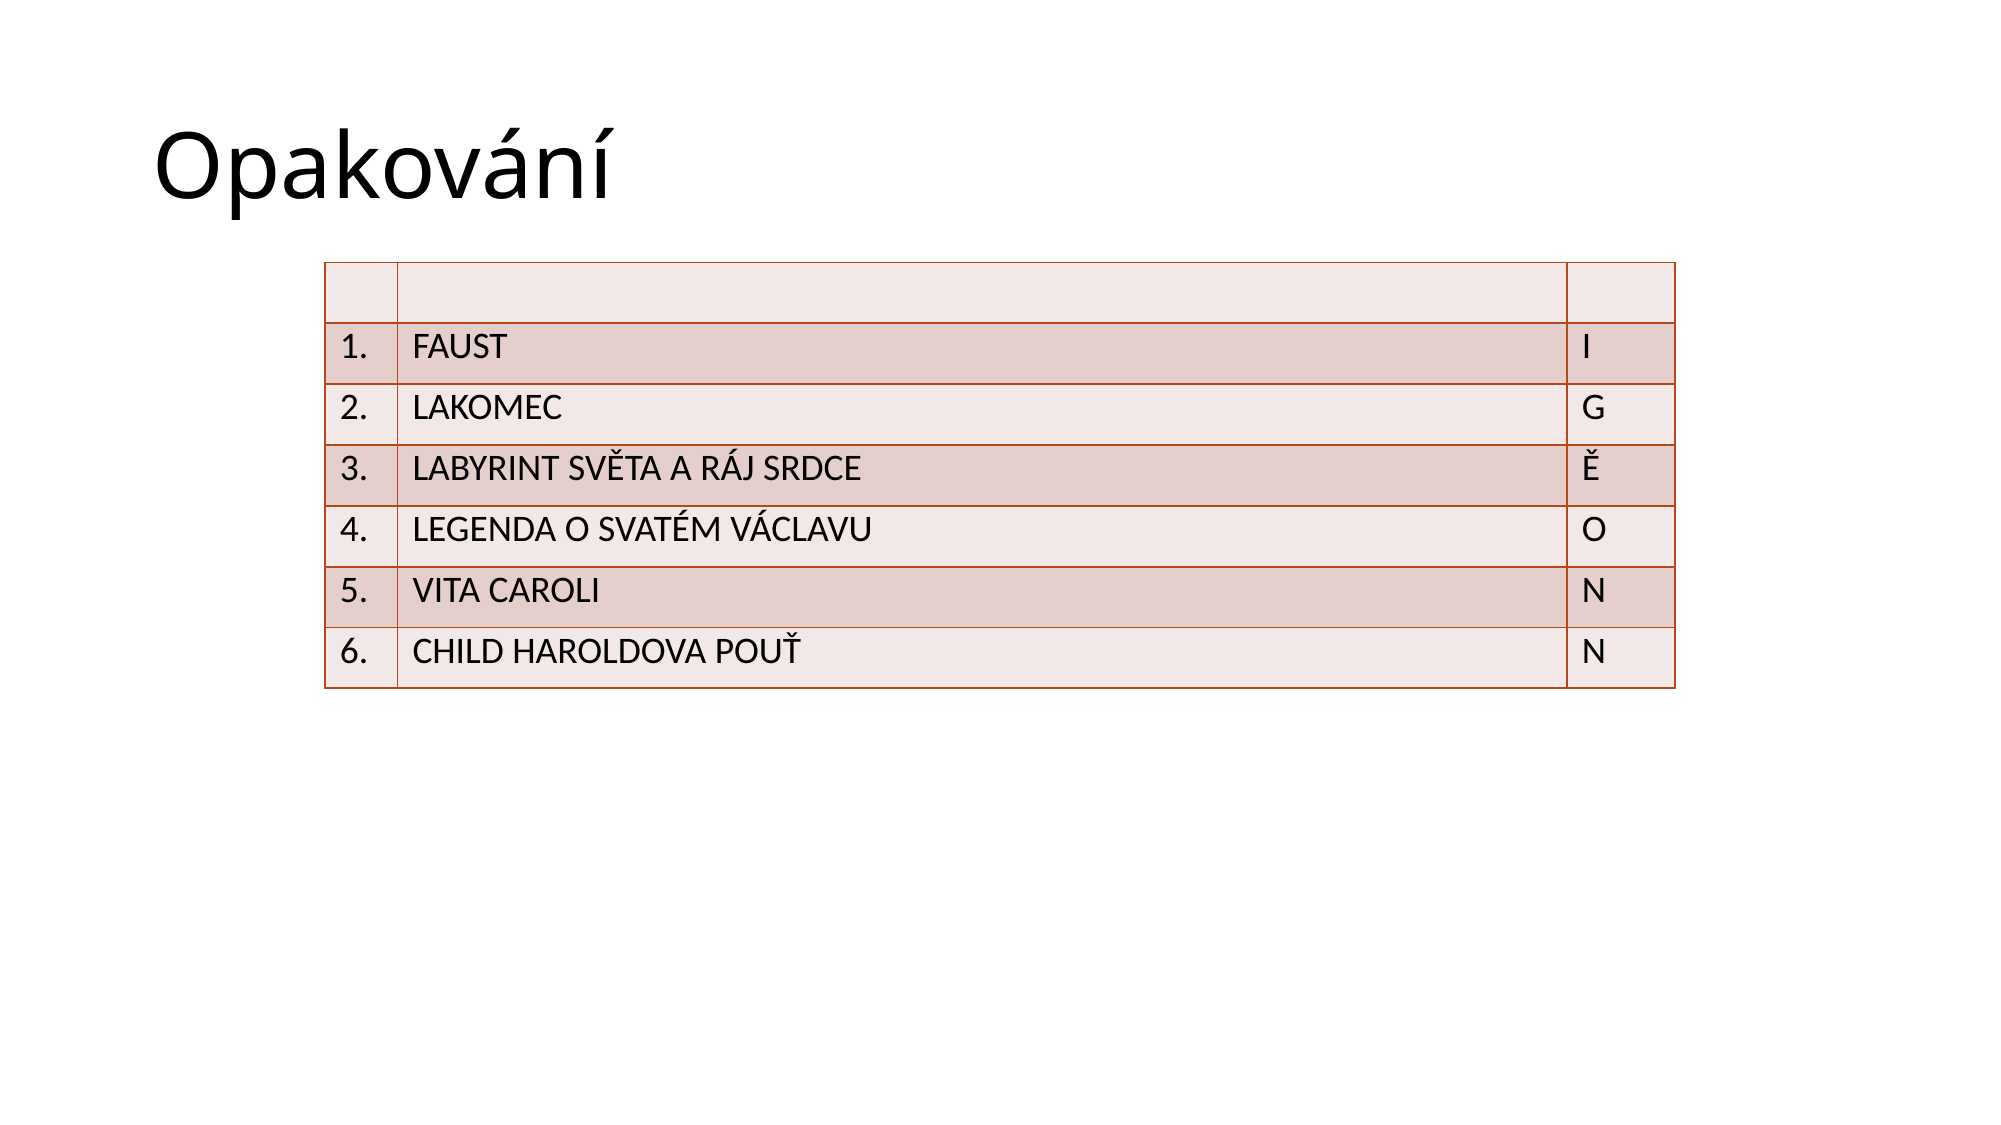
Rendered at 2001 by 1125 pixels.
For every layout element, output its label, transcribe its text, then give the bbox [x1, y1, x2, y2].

table_cell N [1568, 568, 1674, 627]
table_cell 3. [326, 446, 397, 505]
table_cell 5. [326, 568, 397, 627]
table_header [398, 263, 1566, 322]
table_cell O [1568, 507, 1674, 566]
table_cell VITA CAROLI [398, 568, 1566, 627]
table_cell Ě [1568, 446, 1674, 505]
table_cell 1. [326, 324, 397, 383]
table_cell FAUST [398, 324, 1566, 383]
table_cell LAKOMEC [398, 385, 1566, 444]
table_cell 2. [326, 385, 397, 444]
title Opakování [137, 59, 1863, 278]
table_cell CHILD HAROLDOVA POUŤ [398, 628, 1566, 687]
table_header [1568, 263, 1674, 322]
table_cell 6. [326, 628, 397, 687]
table_cell I [1568, 324, 1674, 383]
table_cell LABYRINT SVĚTA A RÁJ SRDCE [398, 446, 1566, 505]
table_cell G [1568, 385, 1674, 444]
table_header [326, 263, 397, 322]
table_cell LEGENDA O SVATÉM VÁCLAVU [398, 507, 1566, 566]
table_cell N [1568, 628, 1674, 687]
table_cell 4. [326, 507, 397, 566]
